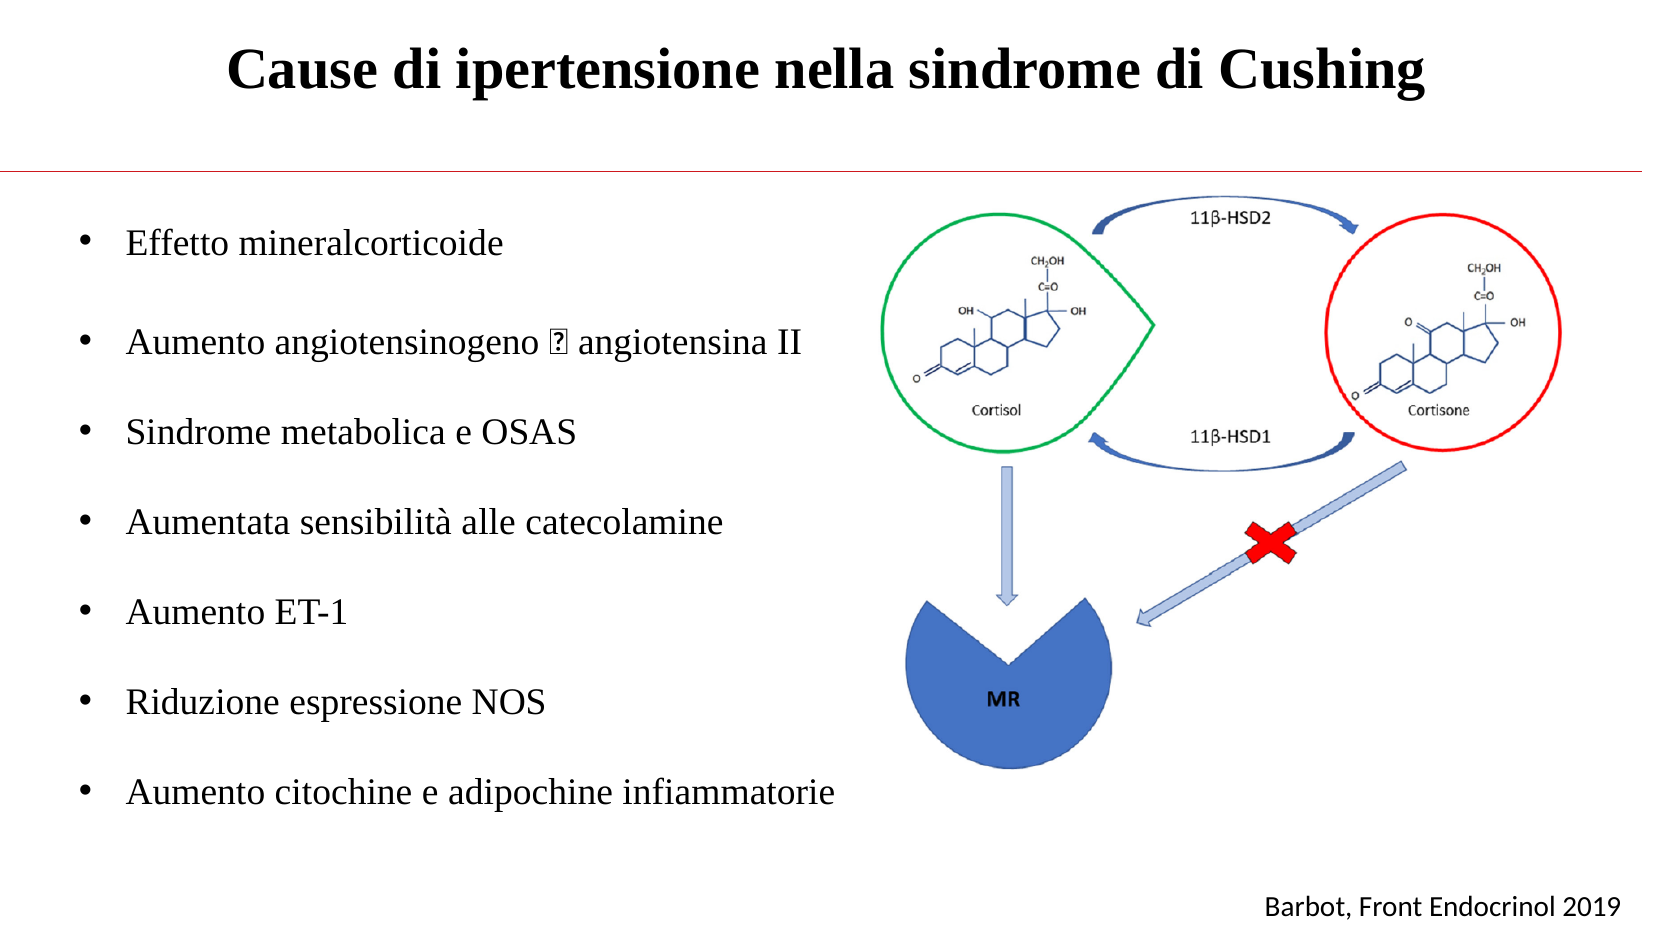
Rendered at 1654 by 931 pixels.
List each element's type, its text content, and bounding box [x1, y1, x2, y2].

text_box Aumento angiotensinogeno  angiotensina II Sindrome metabolica e OSAS Aumentata sensibilità alle catecolamine Aumento ET-1 Riduzione espressione NOS Aumento citochine e adipochine infiammatorie [64, 309, 891, 820]
text_box Effetto mineralcorticoide [64, 210, 850, 270]
text_box Cause di ipertensione nella sindrome di Cushing [0, 23, 1654, 108]
text_box Barbot, Front Endocrinol 2019 [1249, 879, 1654, 930]
picture [850, 194, 1619, 778]
